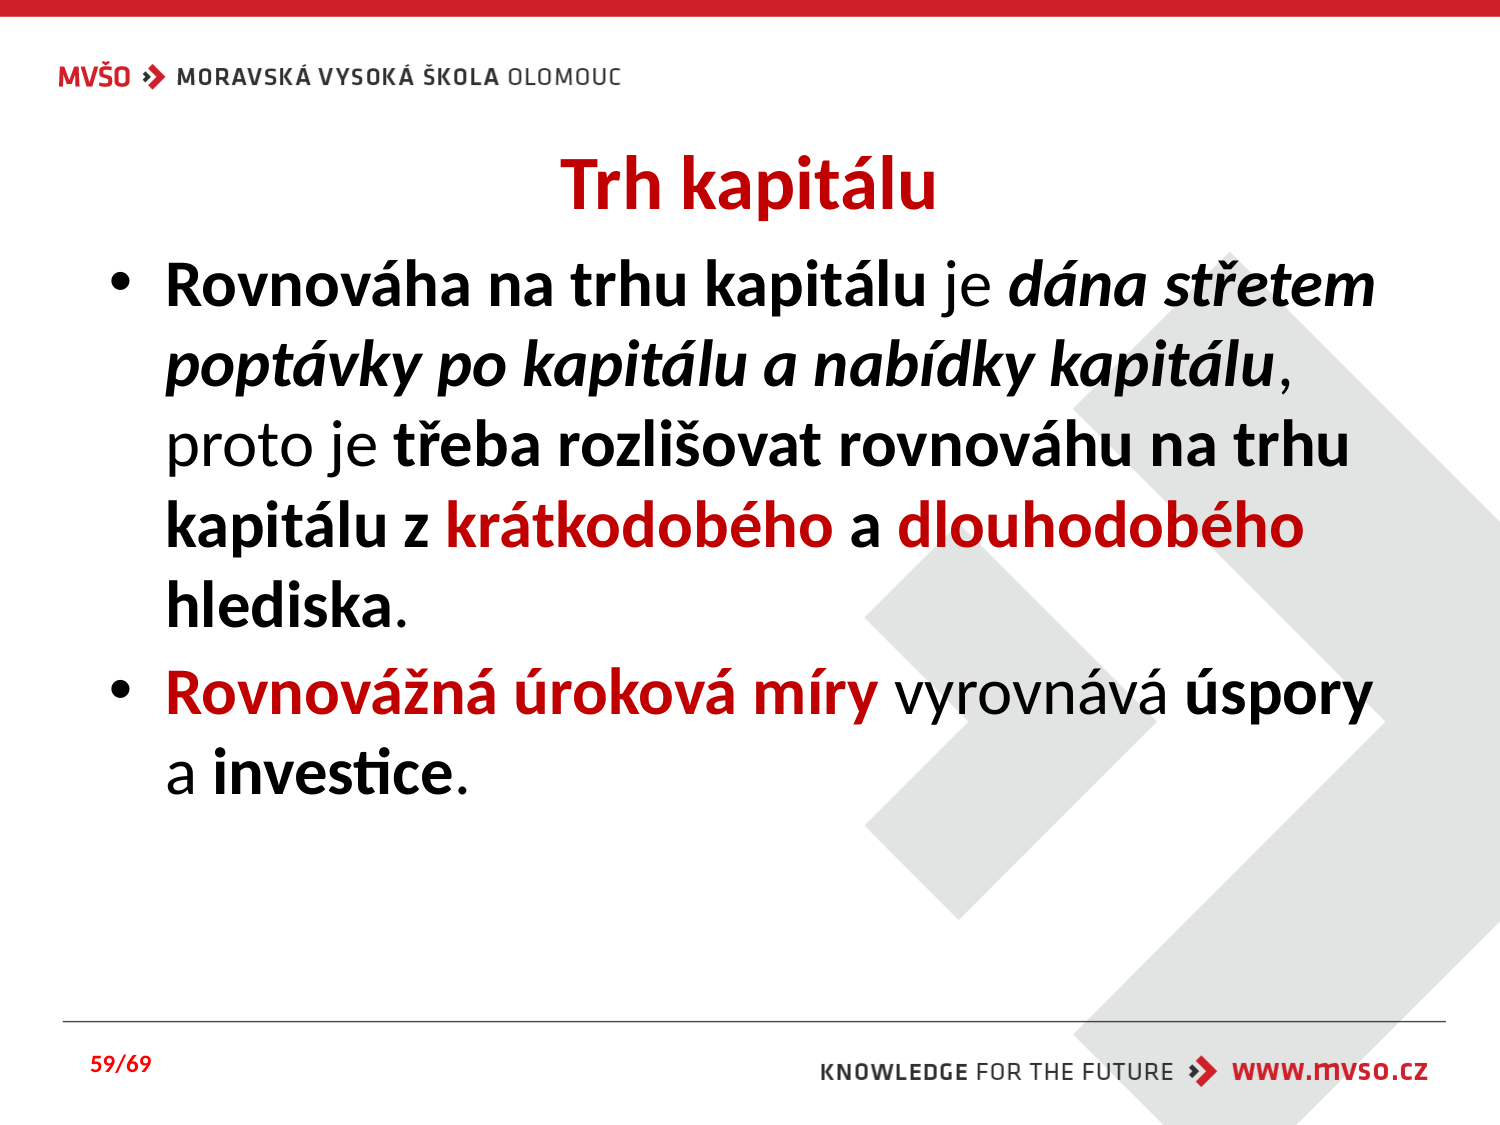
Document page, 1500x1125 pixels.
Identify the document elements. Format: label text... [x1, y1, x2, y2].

list Rovnováha na trhu kapitálu je dána střetem poptávky po kapitálu a nabídky kapitálu, proto je třeba rozlišovat rovnováhu na trhu kapitálu z krátkodobého a dlouhodobého hlediska. Rovnovážná úroková míry vyrovnává úspory a investice. [75, 232, 1425, 1041]
text_box 59/69 [74, 1040, 213, 1085]
picture [0, 0, 1500, 1125]
text_box [0, 449, 929, 458]
title Trh kapitálu [75, 124, 1425, 232]
